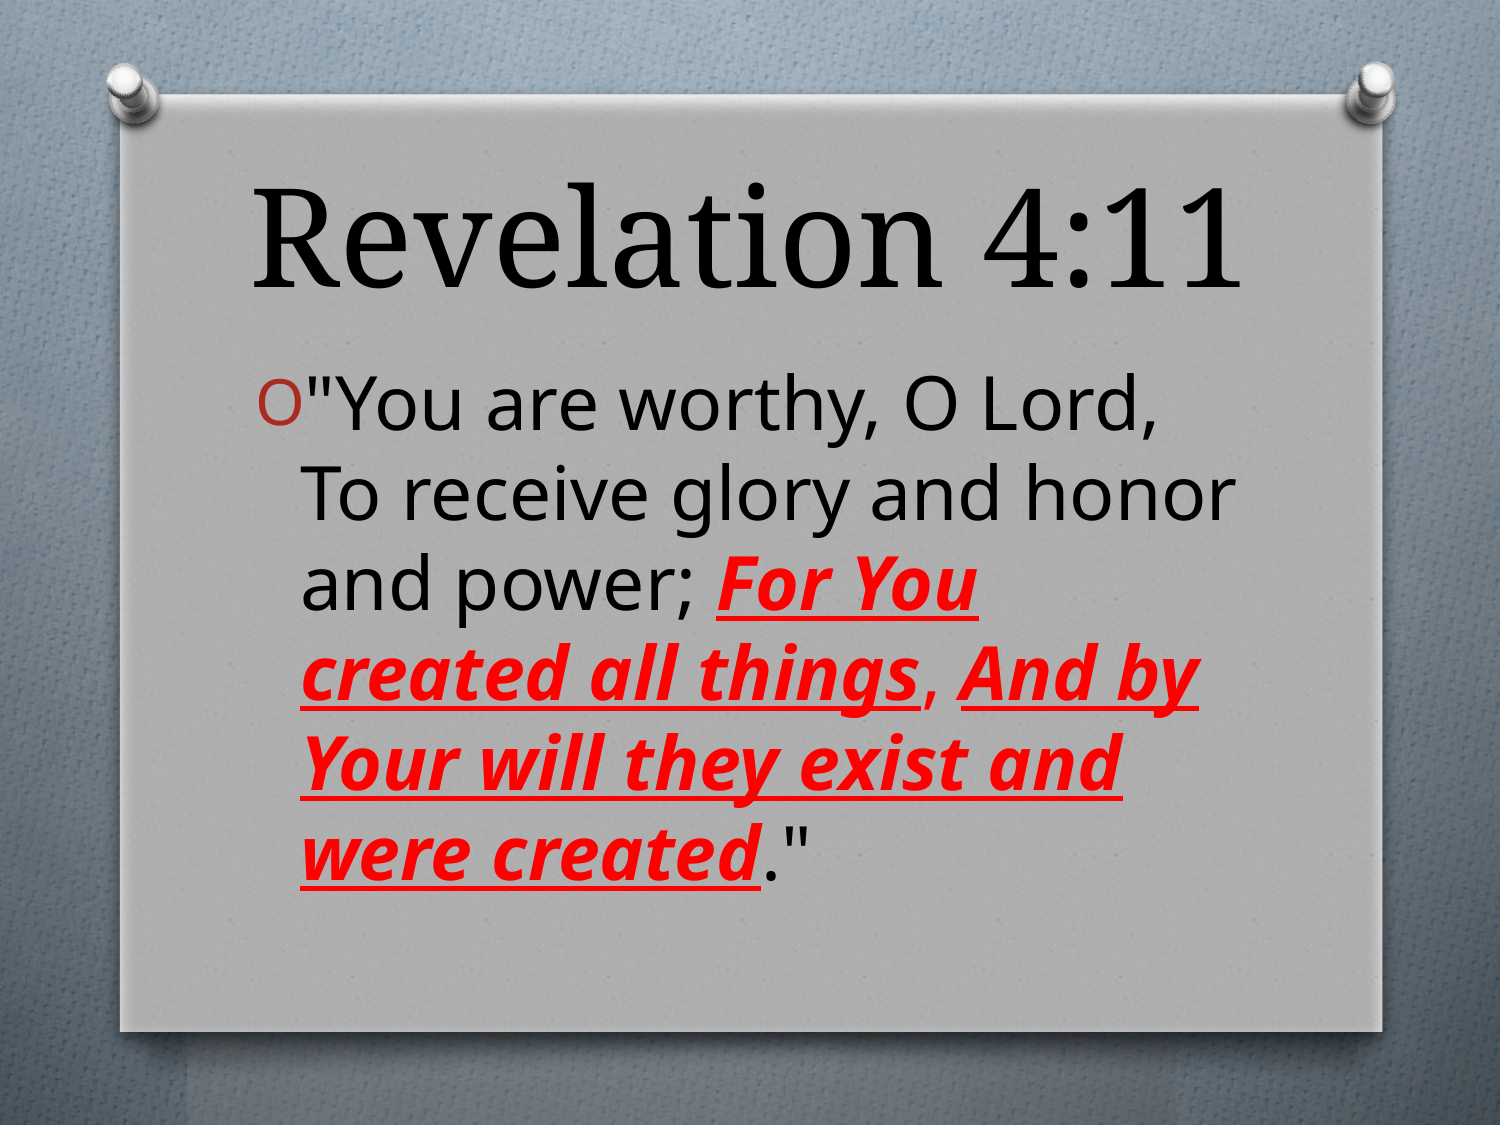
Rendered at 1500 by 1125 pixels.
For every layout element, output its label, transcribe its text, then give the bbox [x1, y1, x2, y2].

picture [1317, 35, 1439, 156]
list "You are worthy, O Lord, To receive glory and honor and power; For You created all things, And by Your will they exist and were created." [240, 347, 1257, 939]
picture [75, 29, 198, 153]
title Revelation 4:11 [179, 134, 1323, 332]
